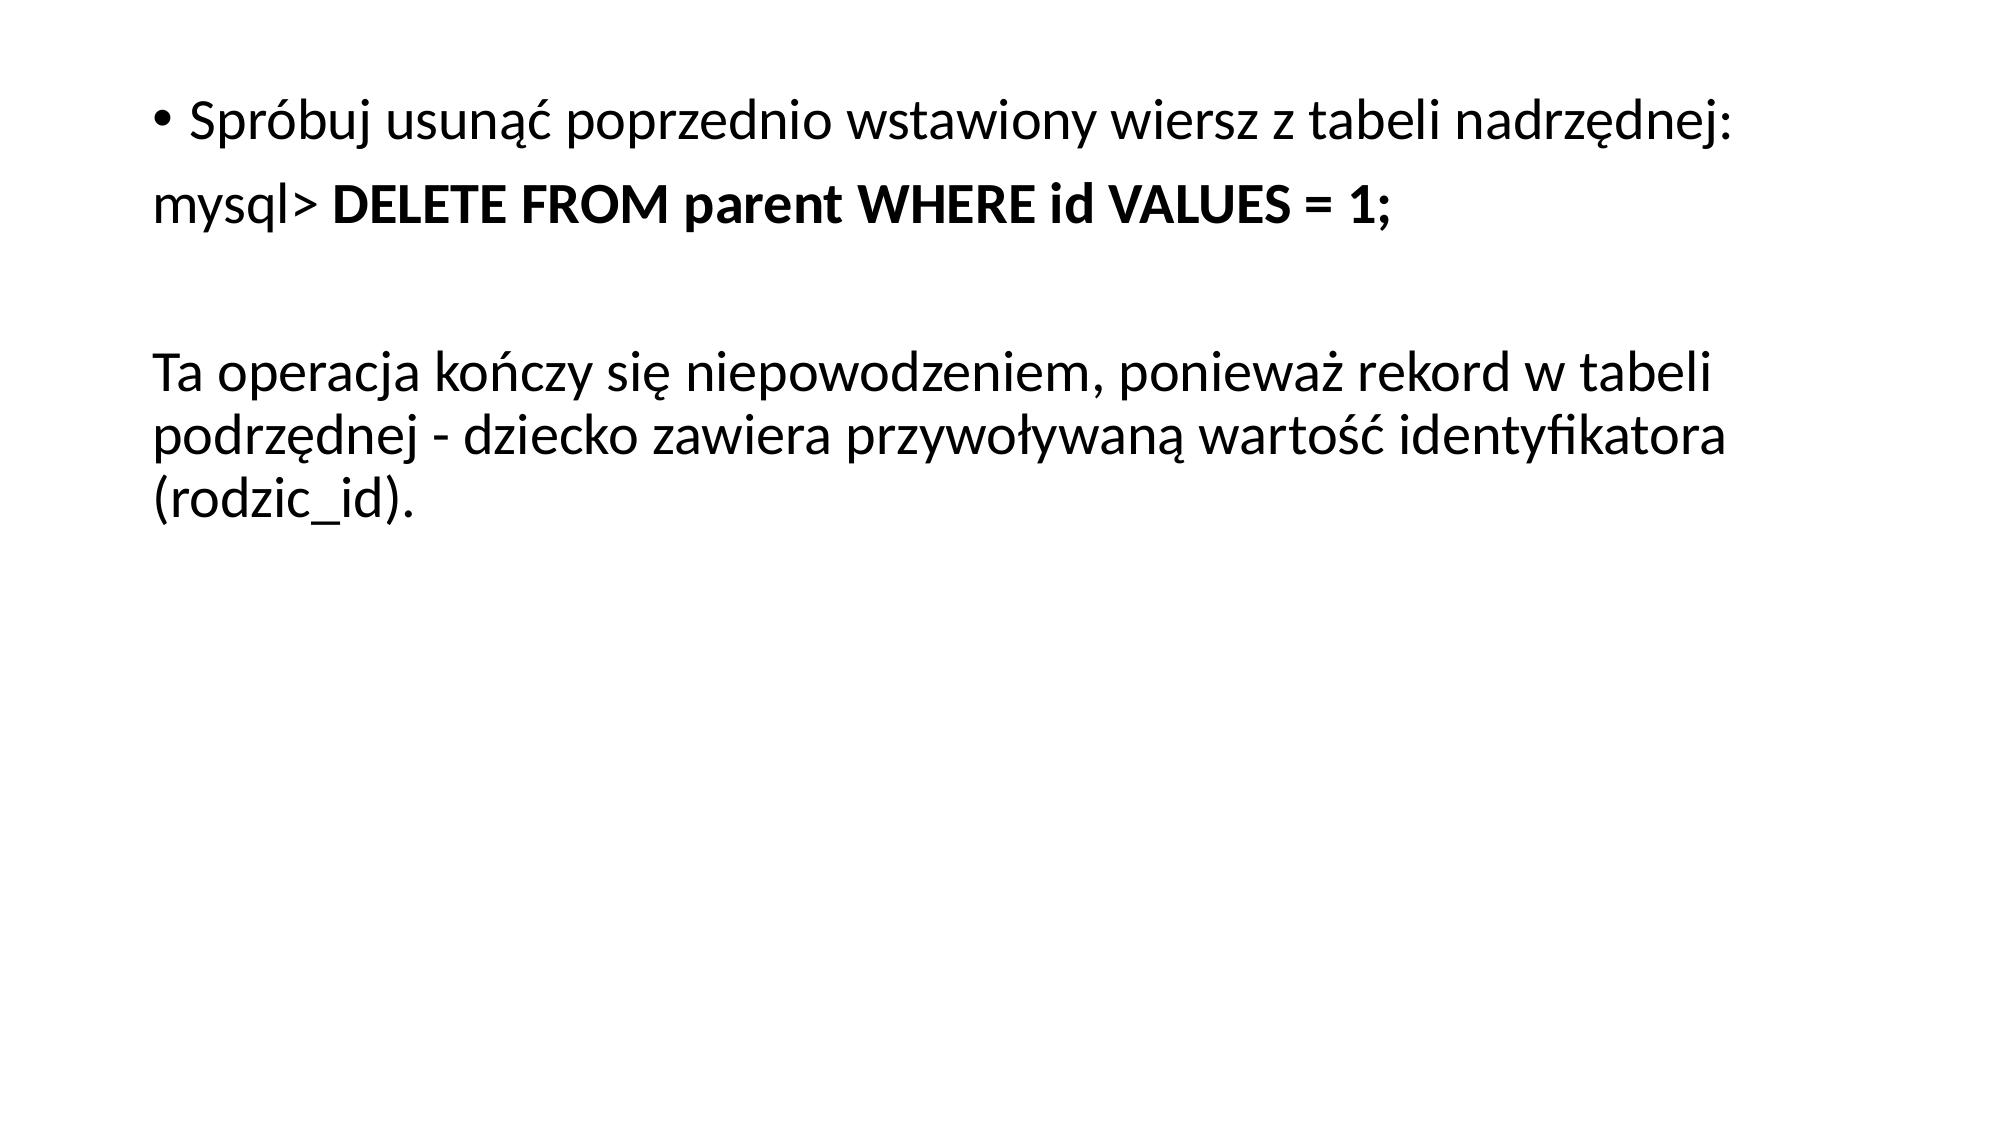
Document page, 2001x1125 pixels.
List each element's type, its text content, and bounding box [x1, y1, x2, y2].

list Spróbuj usunąć poprzednio wstawiony wiersz z tabeli nadrzędnej: mysql> DELETE FROM parent WHERE id VALUES = 1; Ta operacja kończy się niepowodzeniem, ponieważ rekord w tabeli podrzędnej - dziecko zawiera przywoływaną wartość identyfikatora (rodzic_id). [137, 82, 1863, 1014]
